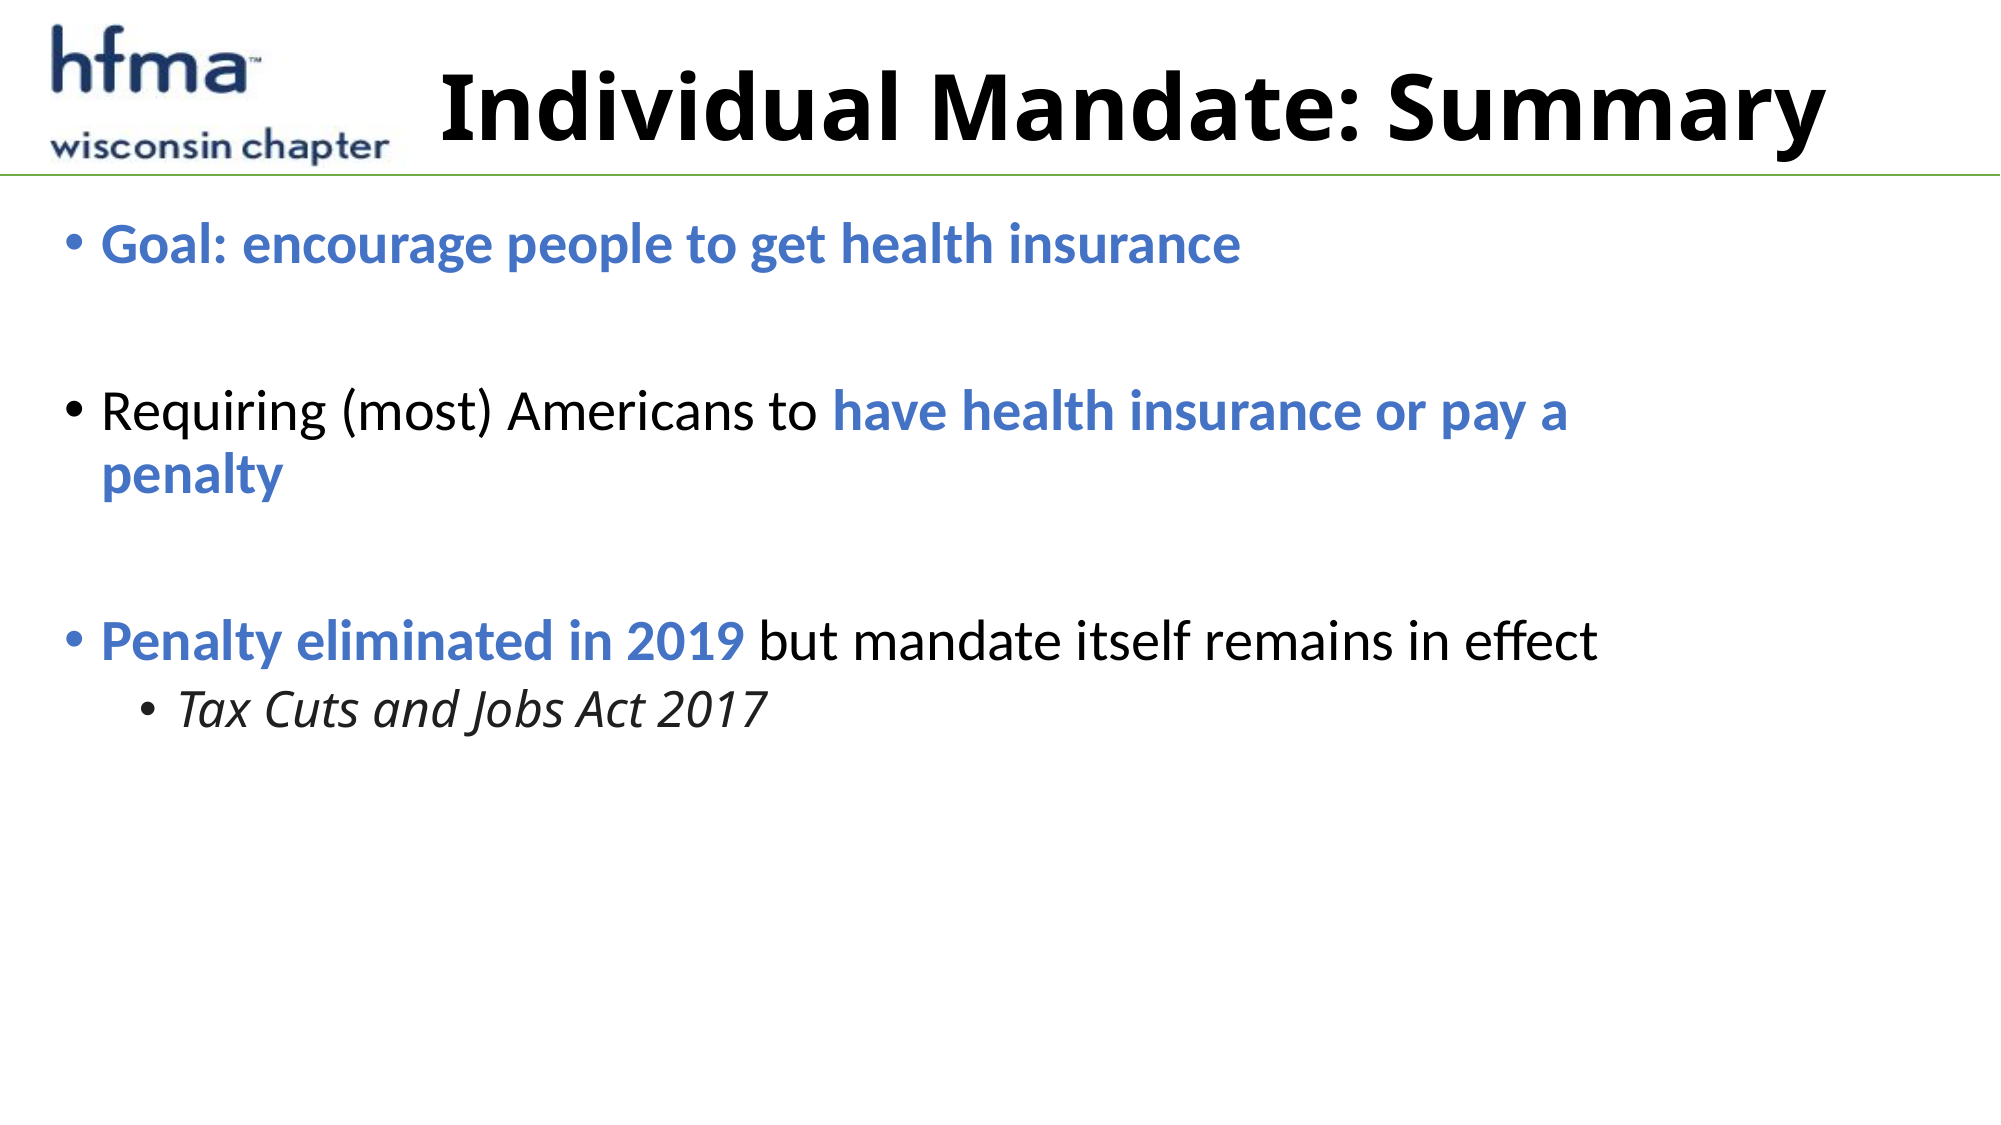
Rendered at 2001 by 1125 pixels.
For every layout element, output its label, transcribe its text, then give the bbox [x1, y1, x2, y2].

title Individual Mandate: Summary [425, 54, 1975, 156]
list Goal: encourage people to get health insurance Requiring (most) Americans to have health insurance or pay a penalty Penalty eliminated in 2019 but mandate itself remains in effect Tax Cuts and Jobs Act 2017 [49, 205, 1775, 920]
picture [50, 0, 1238, 168]
